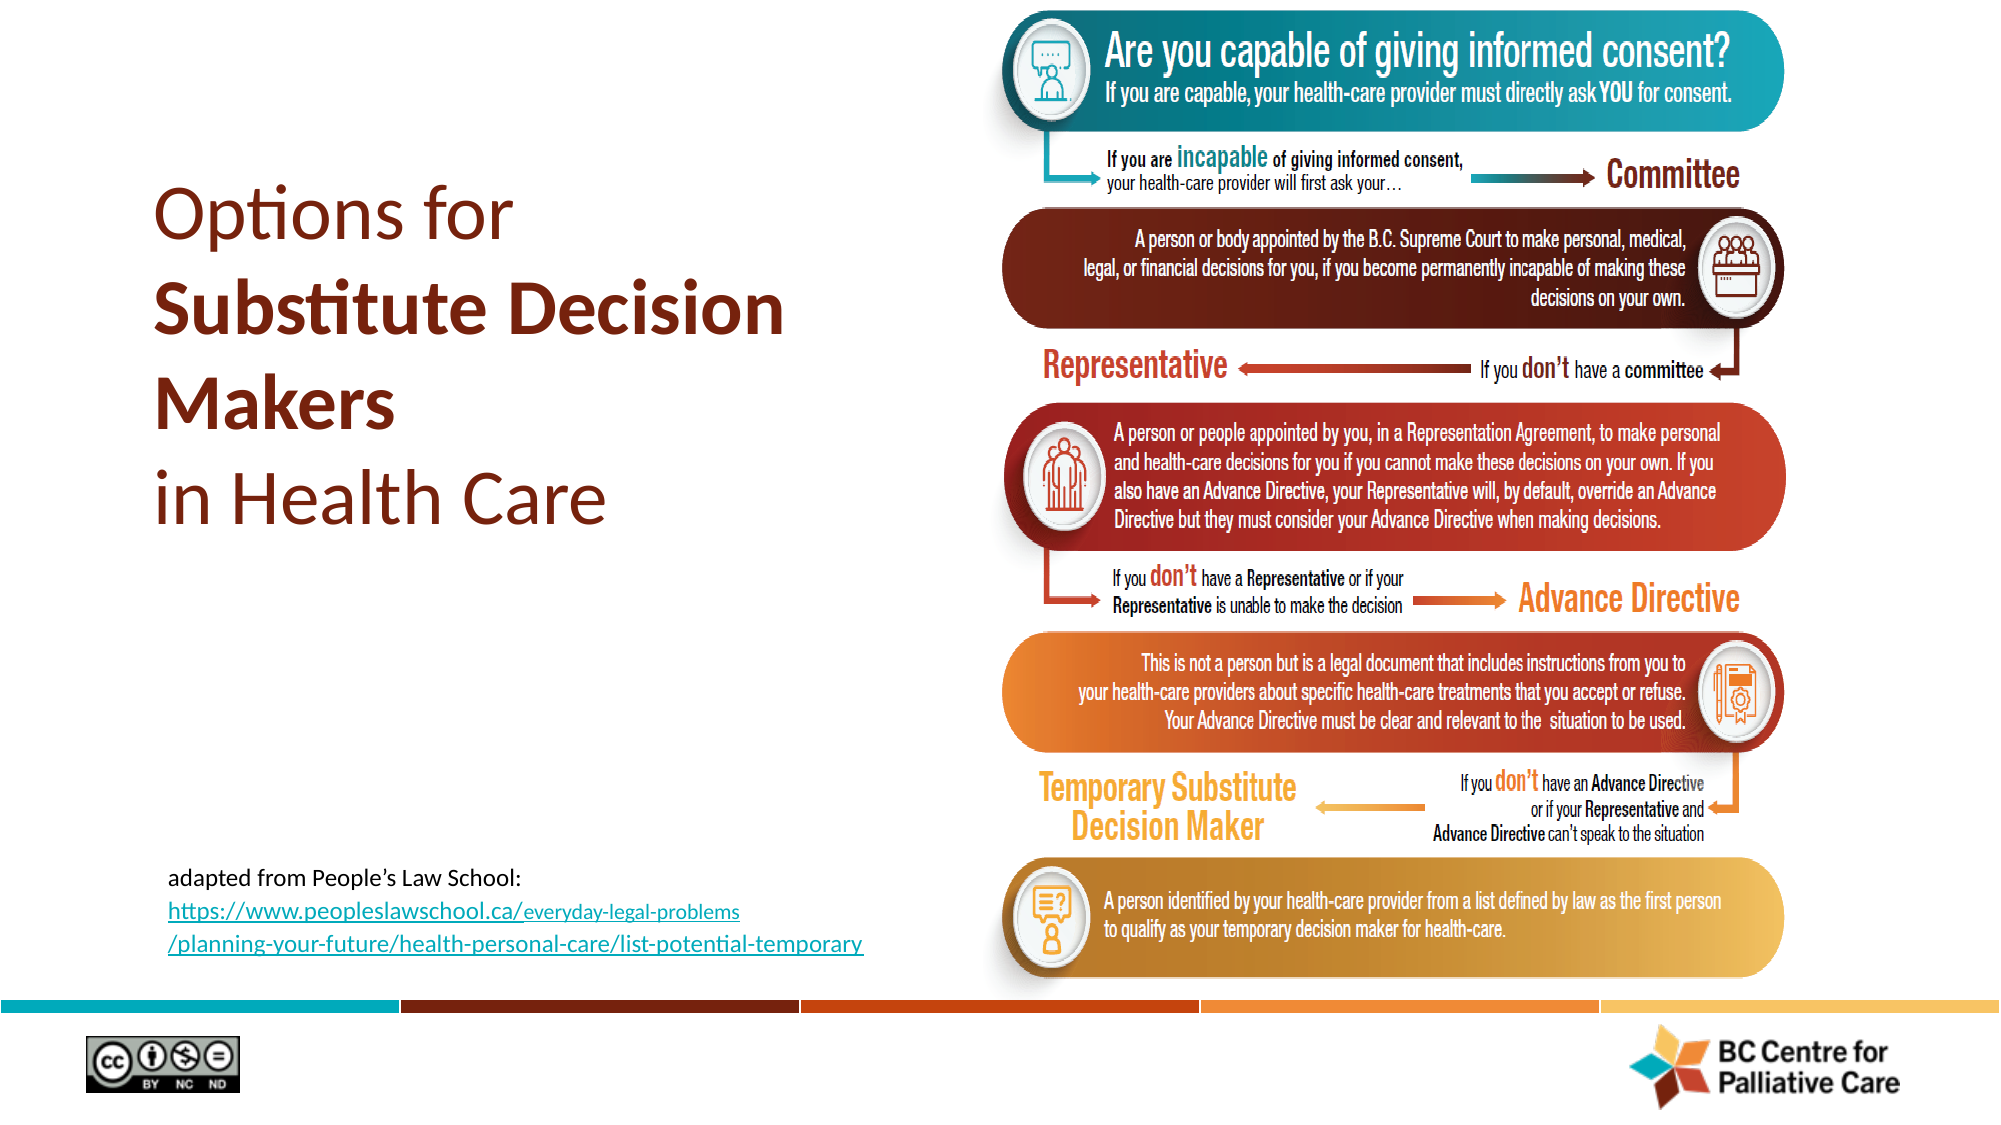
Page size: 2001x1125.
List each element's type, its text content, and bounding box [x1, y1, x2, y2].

picture [1629, 1024, 1900, 1110]
picture [86, 1036, 240, 1093]
title Options for Substitute Decision Makers in Health Care [153, 160, 887, 752]
text_box adapted from People’s Law School: https://www.peopleslawschool.ca/everyday-legal-problems/planning-your-future/health-personal-care/list-potential-temporary [153, 851, 887, 965]
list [983, 0, 1792, 1000]
